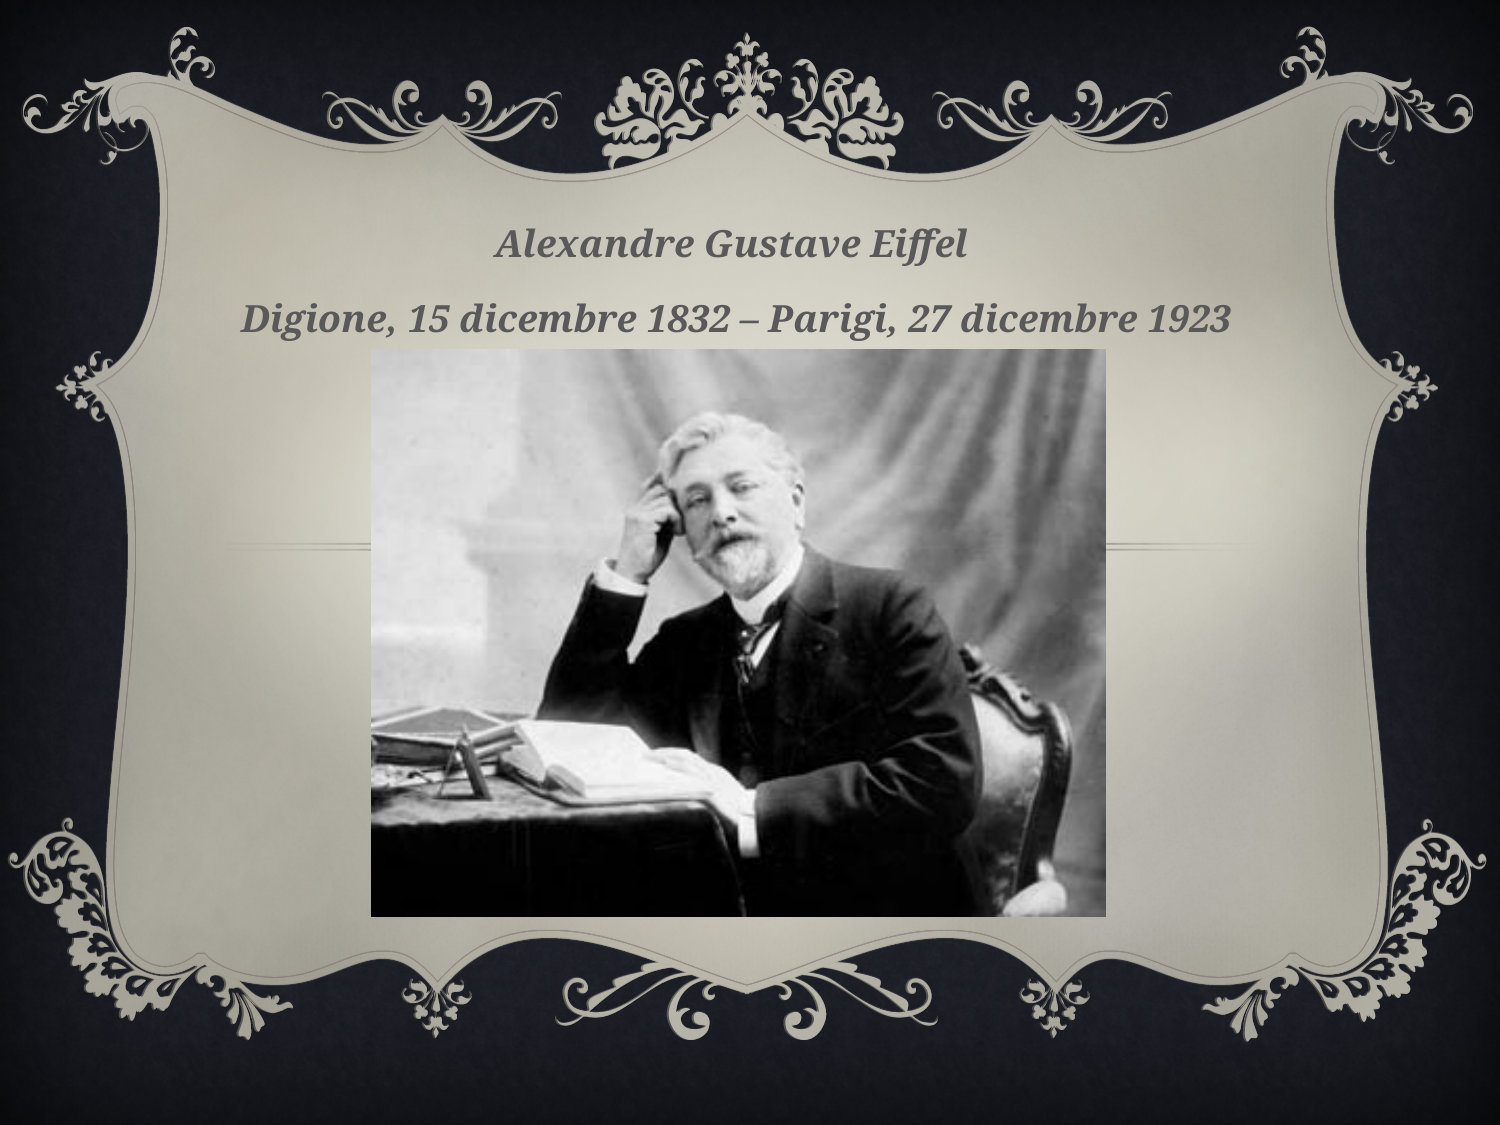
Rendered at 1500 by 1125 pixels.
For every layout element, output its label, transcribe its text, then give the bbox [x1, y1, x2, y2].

picture [0, 0, 1500, 1125]
subtitle Alexandre Gustave Eiffel Digione, 15 dicembre 1832 – Parigi, 27 dicembre 1923 [206, 189, 1257, 350]
